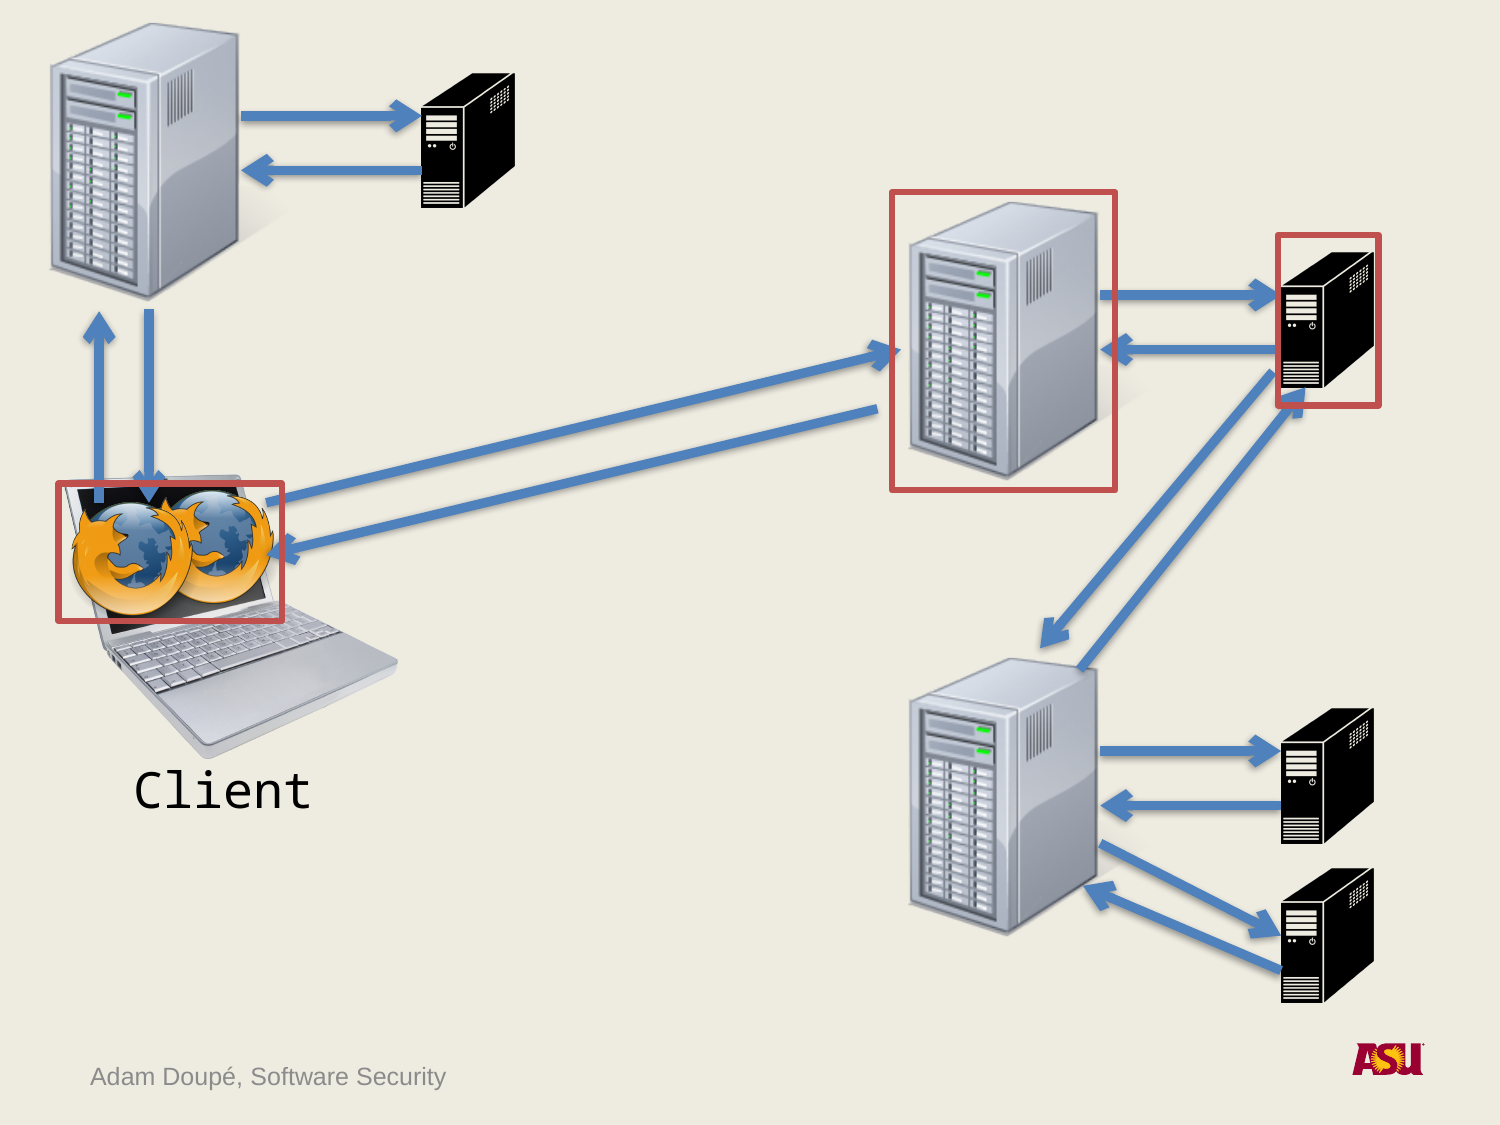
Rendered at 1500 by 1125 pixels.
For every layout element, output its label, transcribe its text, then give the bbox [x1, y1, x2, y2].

text_box Client [74, 773, 372, 826]
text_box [1099, 842, 1282, 885]
picture [58, 467, 405, 765]
picture [1280, 708, 1374, 844]
picture [1280, 868, 1374, 1004]
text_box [1079, 386, 1306, 670]
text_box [265, 349, 902, 503]
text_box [1082, 885, 1282, 971]
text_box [1039, 371, 1274, 649]
picture [874, 192, 1174, 491]
picture [1280, 252, 1374, 388]
picture [874, 648, 1174, 947]
picture [421, 73, 515, 209]
picture [15, 12, 315, 312]
text_box [1276, 233, 1381, 408]
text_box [265, 408, 878, 556]
